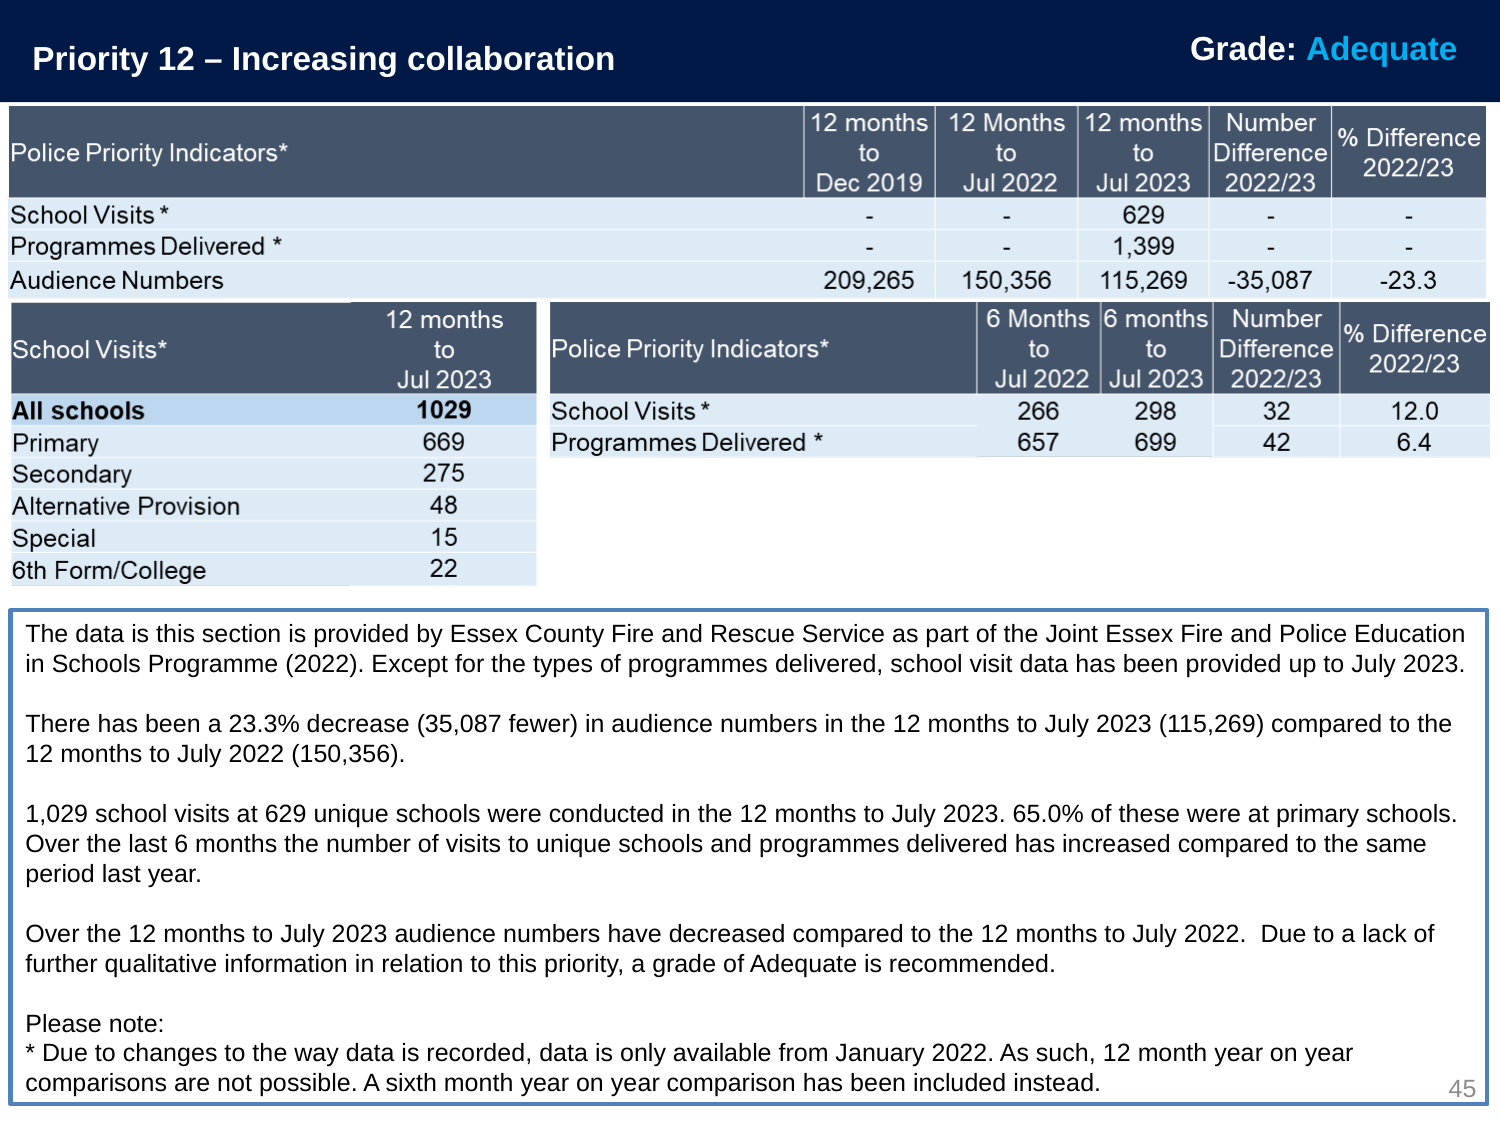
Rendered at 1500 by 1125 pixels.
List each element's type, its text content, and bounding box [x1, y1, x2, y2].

text_box Grade: Adequate [1175, 20, 1483, 75]
slide_number 45 [1141, 1057, 1492, 1118]
text_box The data is this section is provided by Essex County Fire and Rescue Service as part of the Joint Essex Fire and Police Education in Schools Programme (2022). Except for the types of programmes delivered, school visit data has been provided up to July 2023. There has been a 23.3% decrease (35,087 fewer) in audience numbers in the 12 months to July 2023 (115,269) compared to the 12 months to July 2022 (150,356). 1,029 school visits at 629 unique schools were conducted in the 12 months to July 2023. 65.0% of these were at primary schools. Over the last 6 months the number of visits to unique schools and programmes delivered has increased compared to the same period last year. Over the 12 months to July 2023 audience numbers have decreased compared to the 12 months to July 2022. Due to a lack of further qualitative information in relation to this priority, a grade of Adequate is recommended. Please note: * Due to changes to the way data is recorded, data is only available from January 2022. As such, 12 month year on year comparisons are not possible. A sixth month year on year comparison has been included instead. [8, 608, 1489, 1106]
text_box Priority 12 – Increasing collaboration [17, 29, 869, 85]
text_box [0, 0, 1500, 104]
picture [6, 98, 1492, 602]
